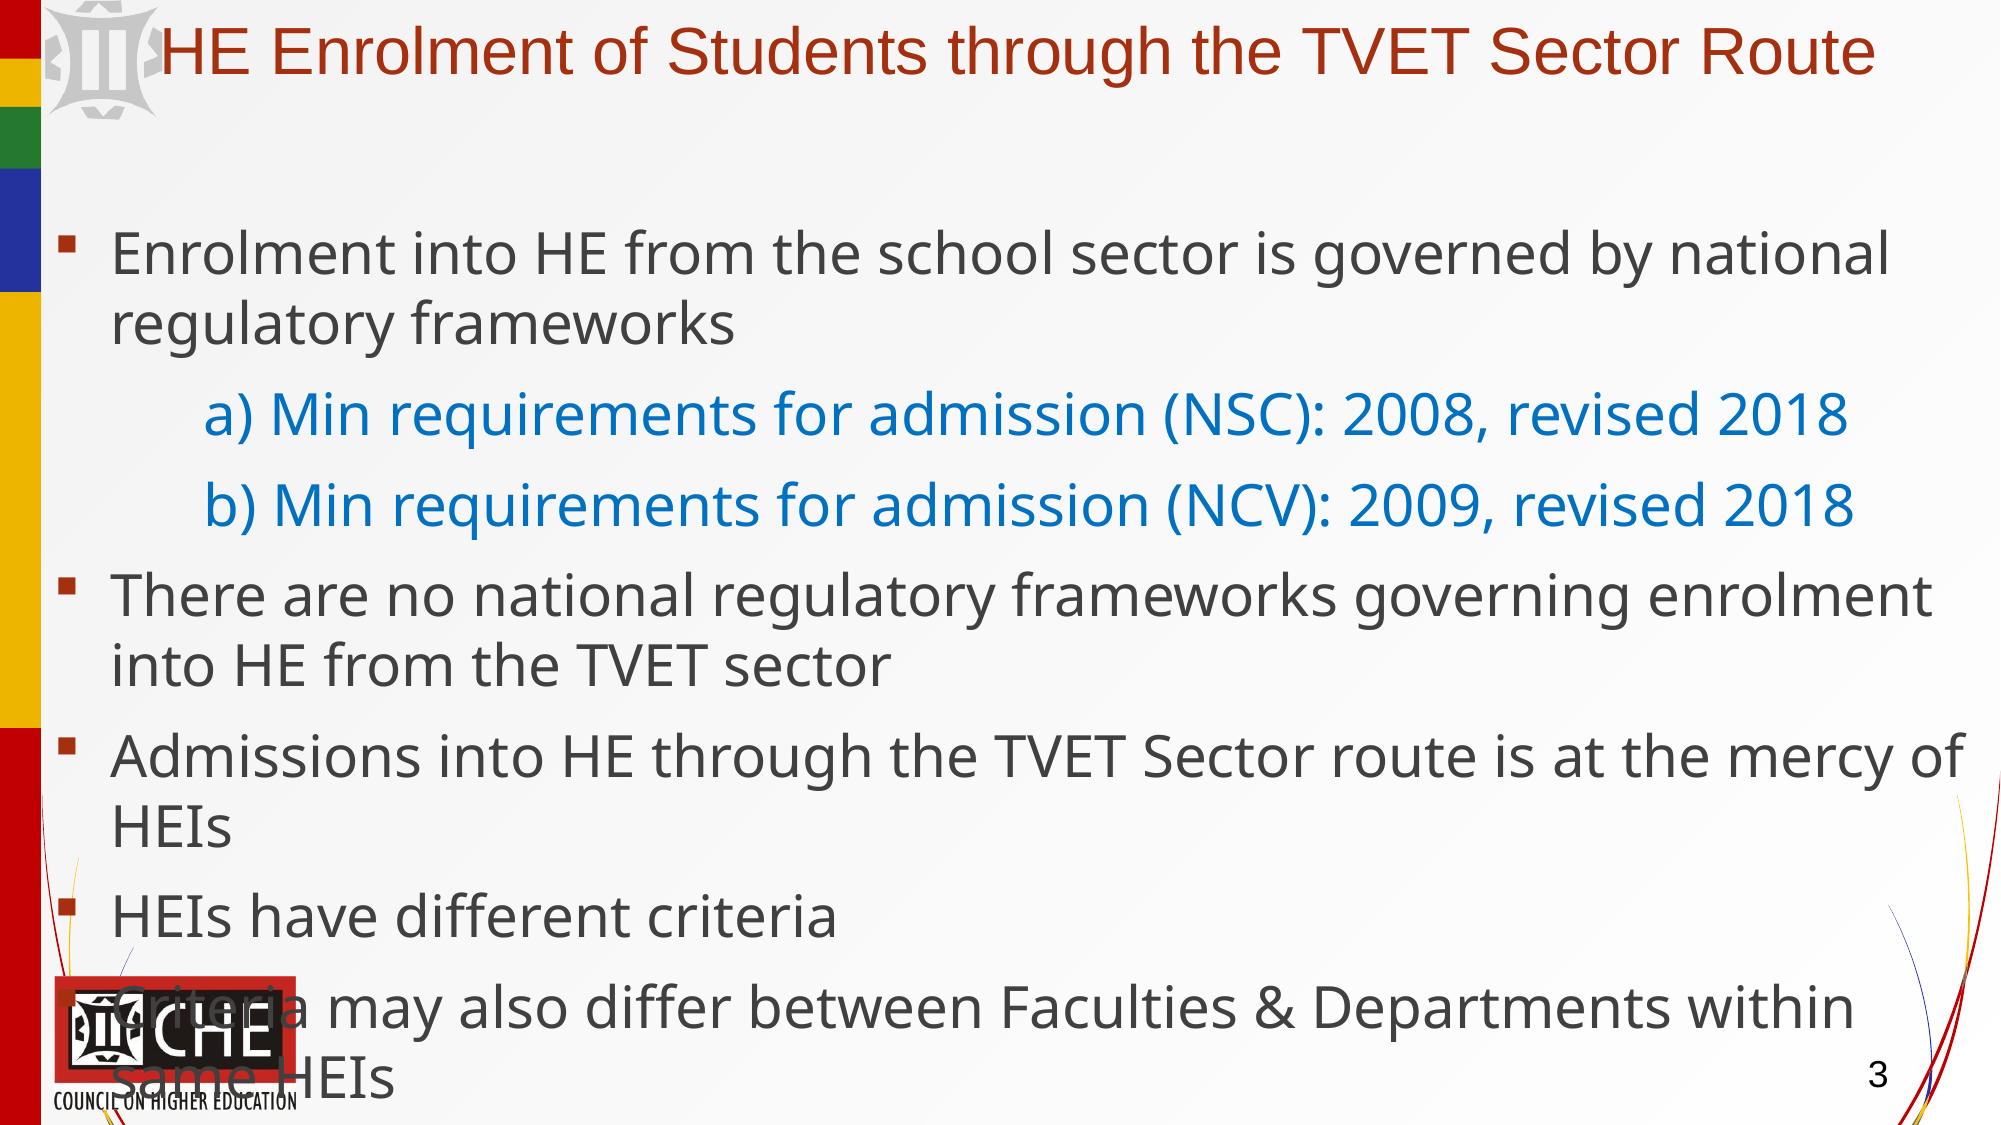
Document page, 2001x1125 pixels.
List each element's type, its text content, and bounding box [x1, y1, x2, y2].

title HE Enrolment of Students through the TVET Sector Route [38, 0, 2000, 154]
list Enrolment into HE from the school sector is governed by national regulatory frameworks a) Min requirements for admission (NSC): 2008, revised 2018 b) Min requirements for admission (NCV): 2009, revised 2018 There are no national regulatory frameworks governing enrolment into HE from the TVET sector Admissions into HE through the TVET Sector route is at the mercy of HEIs HEIs have different criteria Criteria may also differ between Faculties & Departments within same HEIs [38, 208, 2000, 1125]
slide_number 3 [1853, 1042, 2000, 1103]
